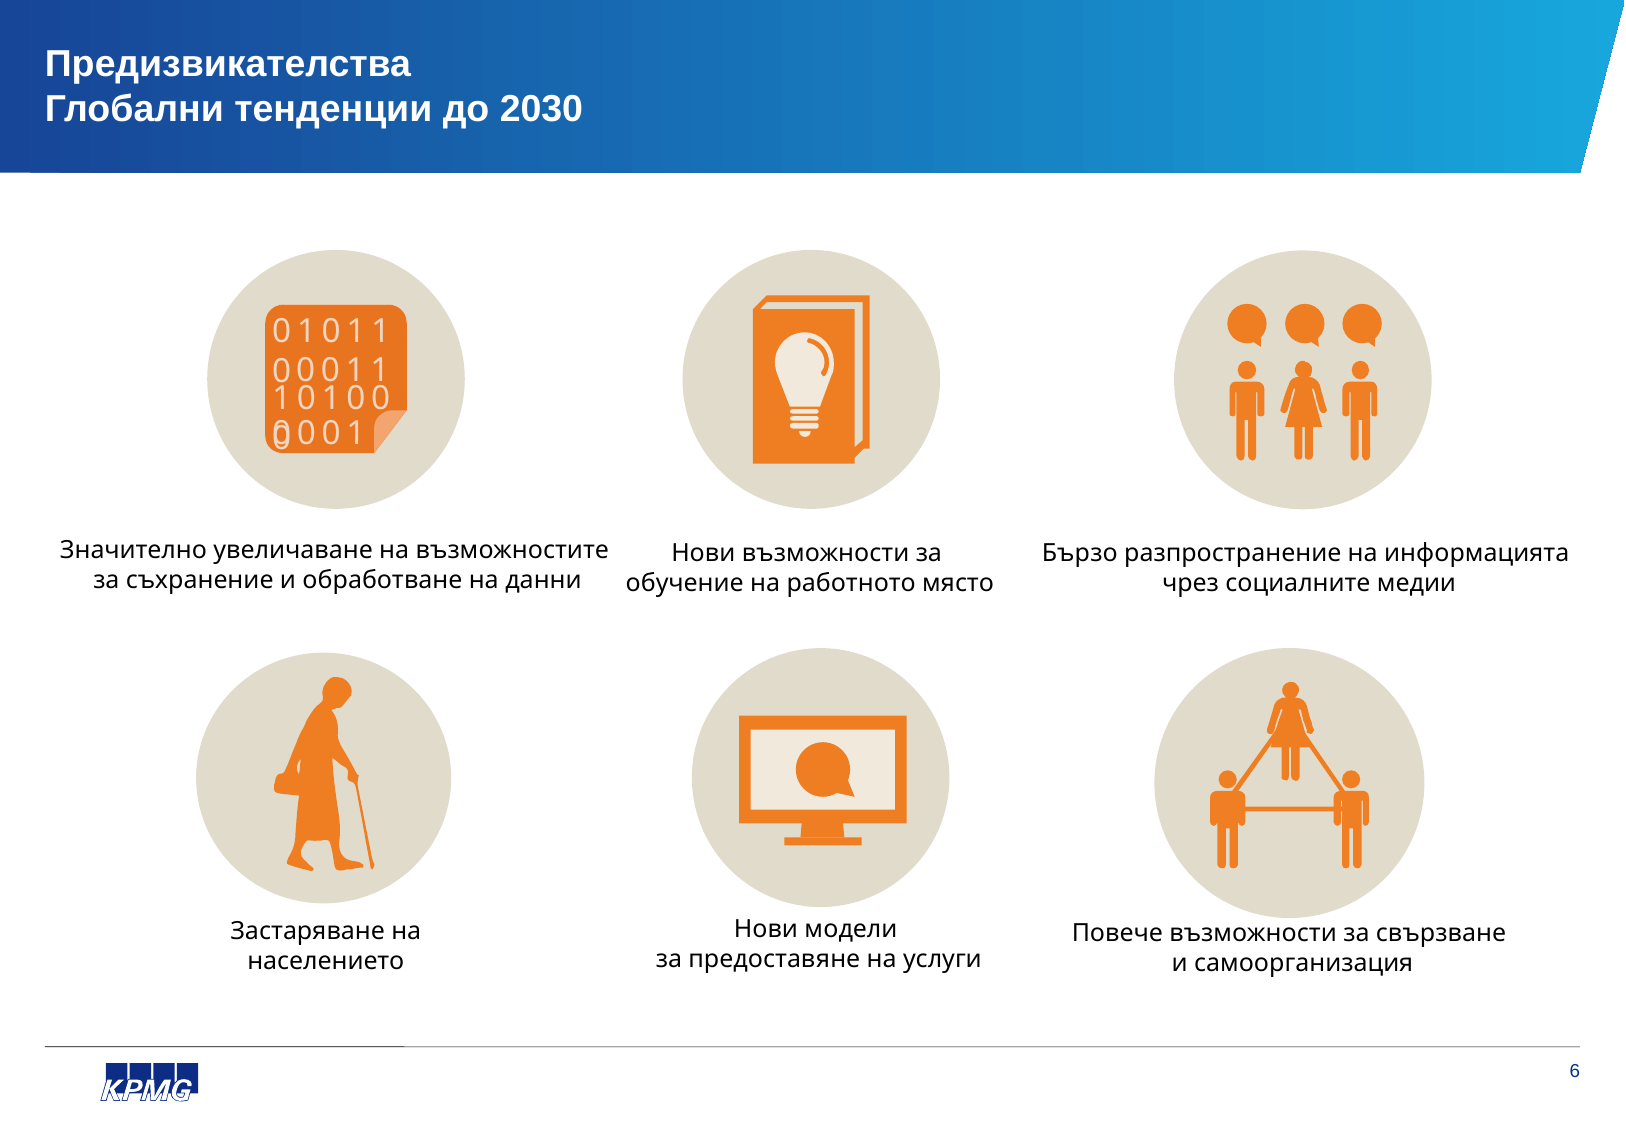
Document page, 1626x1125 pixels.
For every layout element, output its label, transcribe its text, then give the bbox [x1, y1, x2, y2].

text_box [207, 249, 465, 509]
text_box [265, 304, 411, 458]
text_box Нови модели за предоставяне на услуги [640, 904, 997, 980]
text_box Бързо разпространение на информацията чрез социалните медии [1027, 529, 1592, 604]
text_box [196, 652, 452, 904]
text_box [682, 249, 941, 509]
title Предизвикателства Глобални тенденции до 2030 [44, 18, 1563, 150]
text_box Нови възможности за обучение на работното място [610, 529, 1010, 604]
text_box Застаряване на населението [178, 907, 474, 983]
text_box Повече възможности за свързване и самоорганизация [1057, 909, 1529, 984]
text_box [1174, 250, 1432, 510]
text_box Значително увеличаване на възможностите за съхранение и обработване на данни [44, 526, 631, 601]
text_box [691, 648, 950, 908]
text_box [1154, 647, 1425, 918]
